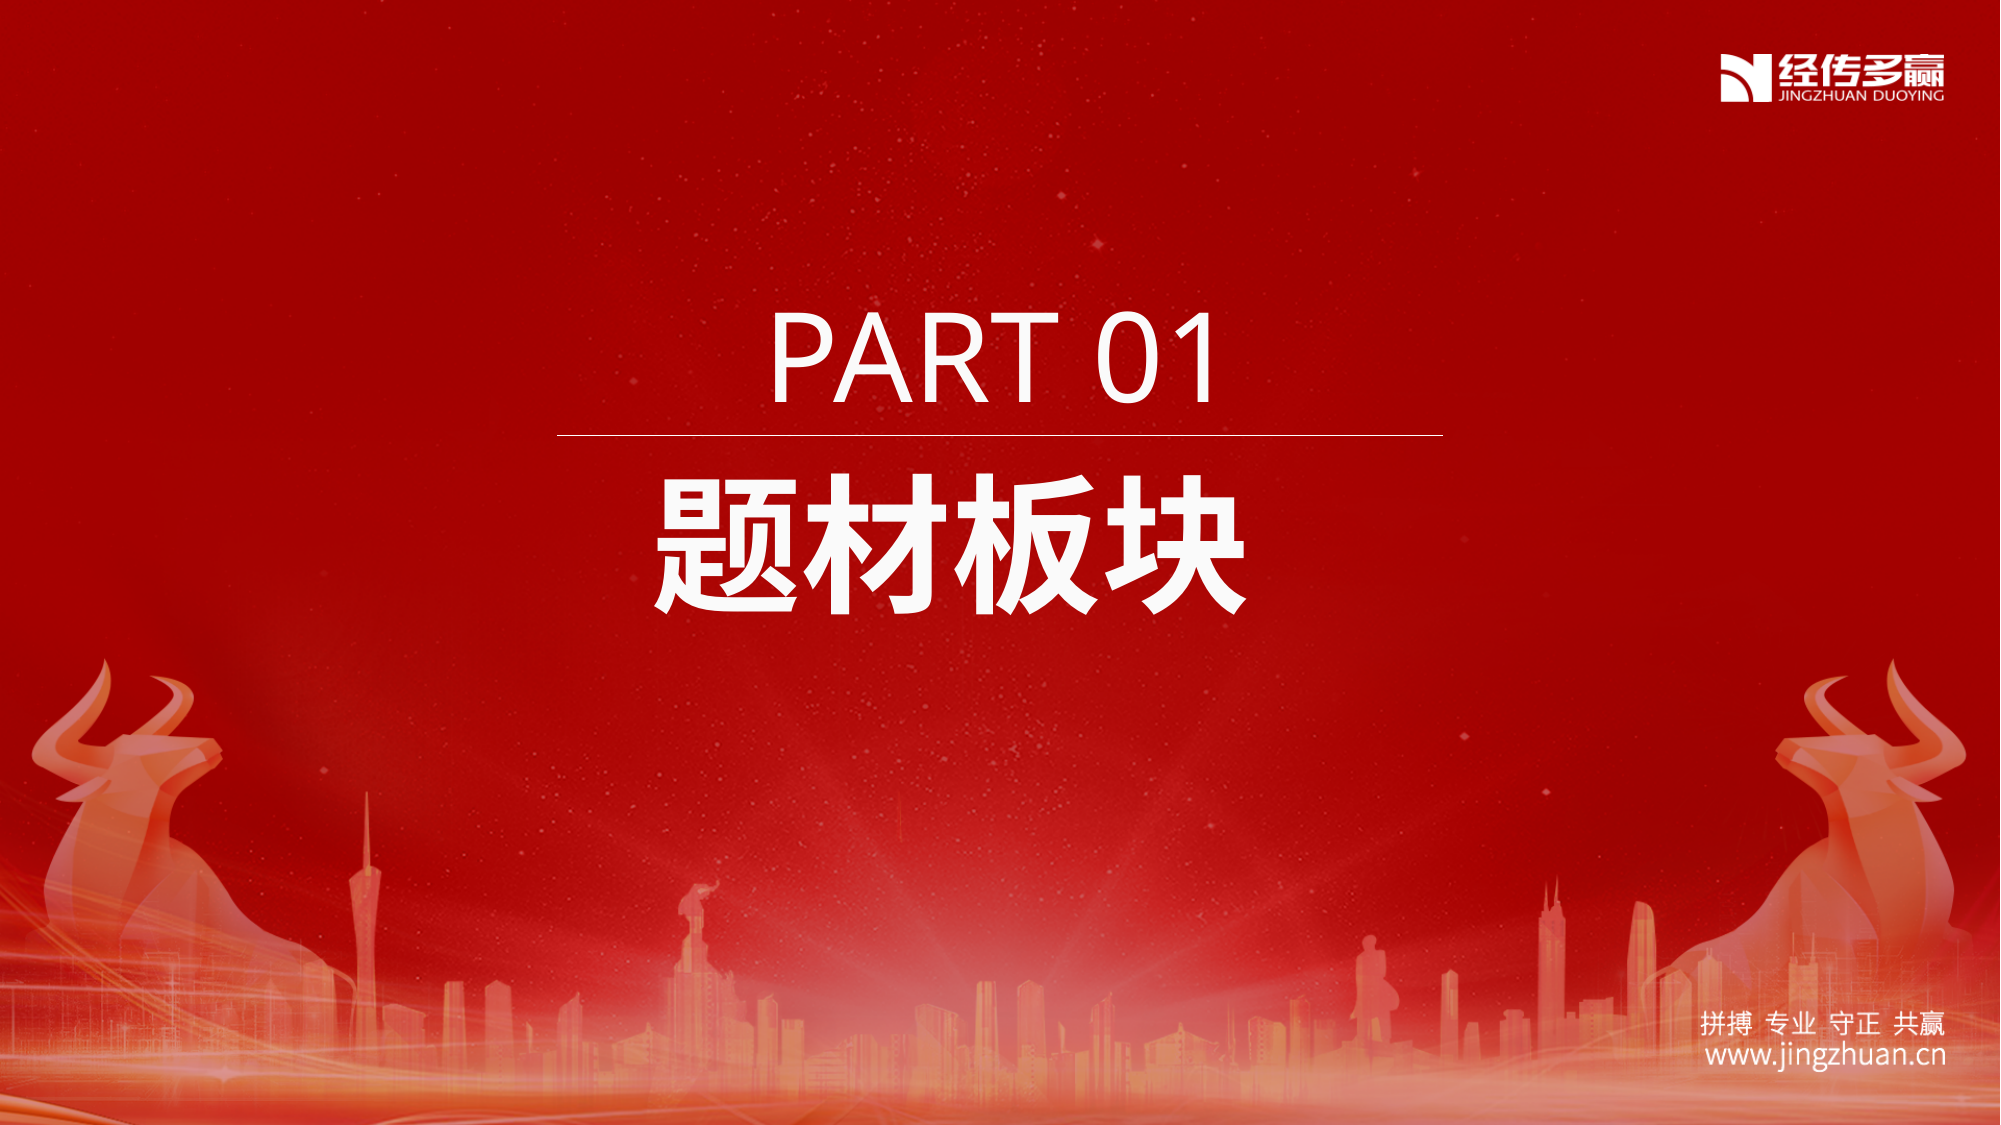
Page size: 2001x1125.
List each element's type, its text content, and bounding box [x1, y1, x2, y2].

picture [0, 0, 2000, 1125]
text_box 题材板块 [532, 443, 1468, 639]
text_box PART 01 [693, 270, 1307, 435]
